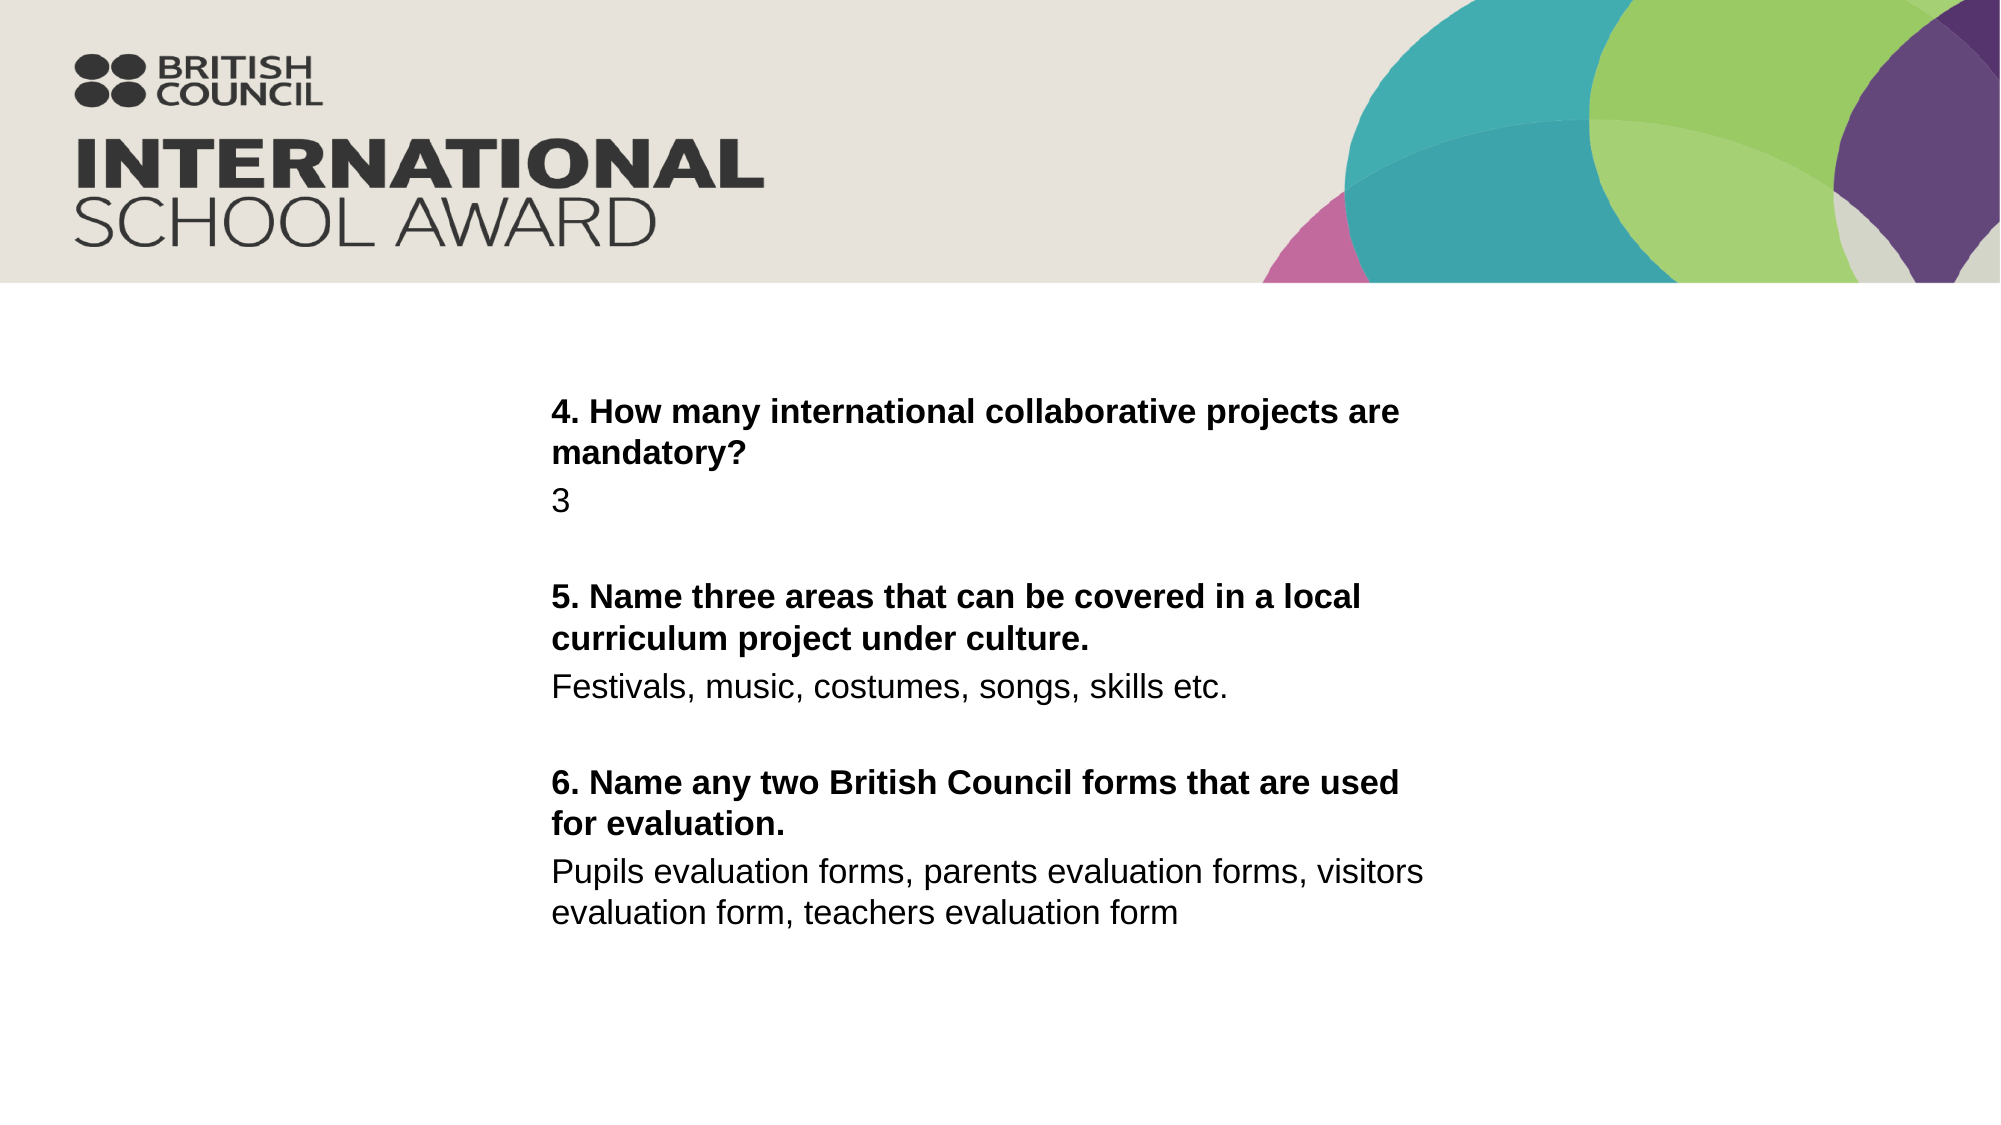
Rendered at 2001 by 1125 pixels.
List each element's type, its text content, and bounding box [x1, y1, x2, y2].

picture [0, 0, 2000, 1125]
text_box 4. How many international collaborative projects are mandatory? 3 5. Name three areas that can be covered in a local curriculum project under culture. Festivals, music, costumes, songs, skills etc. 6. Name any two British Council forms that are used for evaluation. Pupils evaluation forms, parents evaluation forms, visitors evaluation form, teachers evaluation form [536, 381, 1470, 908]
